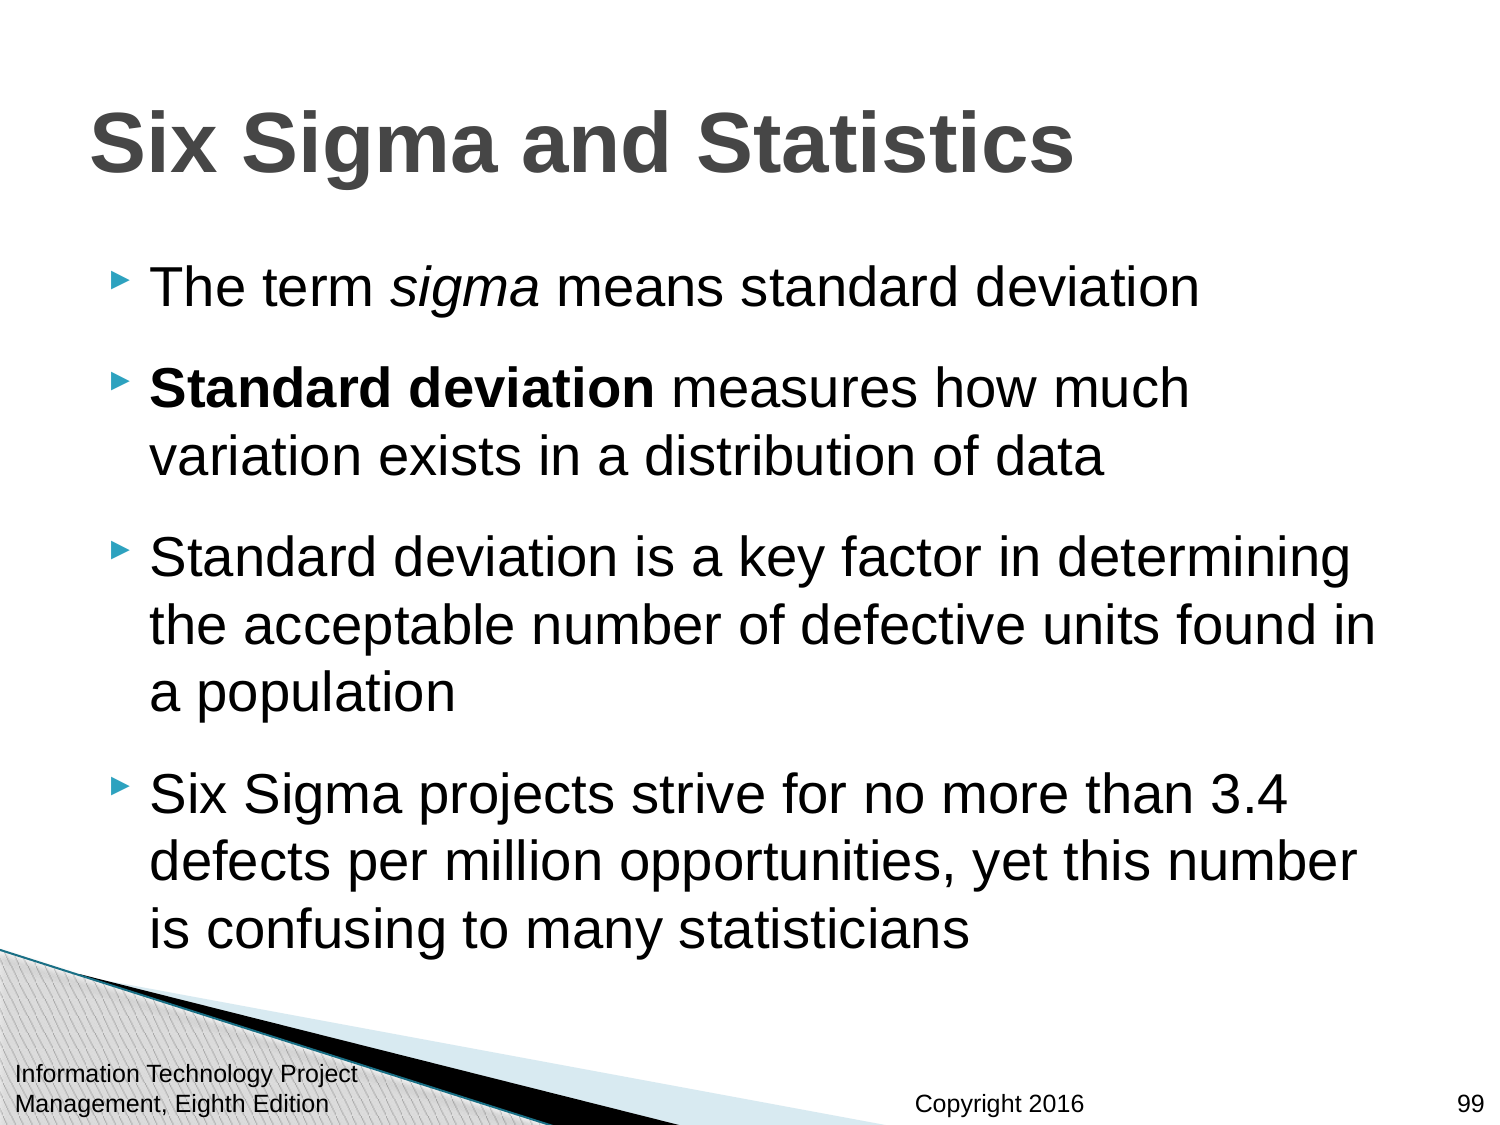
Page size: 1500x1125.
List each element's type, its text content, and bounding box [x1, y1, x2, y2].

slide_number 99 [1408, 1065, 1500, 1125]
title Six Sigma and Statistics [75, 45, 1425, 233]
list The term sigma means standard deviation Standard deviation measures how much variation exists in a distribution of data Standard deviation is a key factor in determining the acceptable number of defective units found in a population Six Sigma projects strive for no more than 3.4 defects per million opportunities, yet this number is confusing to many statisticians [75, 242, 1425, 986]
footer Information Technology Project Management, Eighth Edition [0, 1065, 425, 1125]
